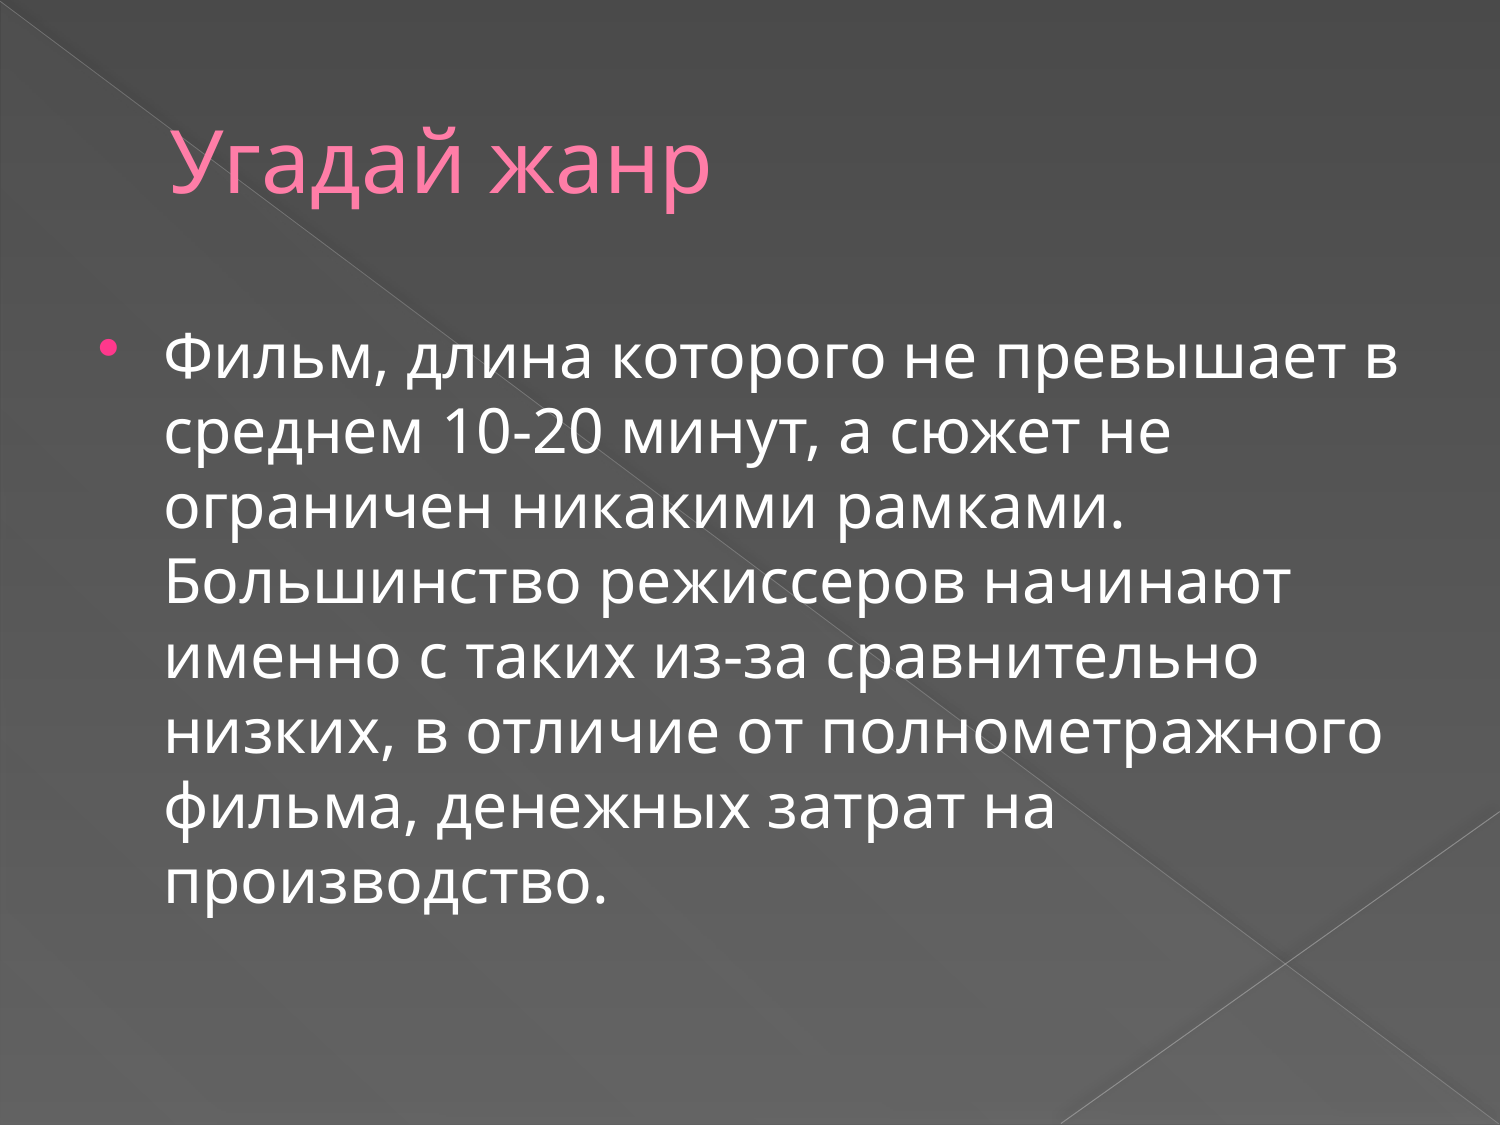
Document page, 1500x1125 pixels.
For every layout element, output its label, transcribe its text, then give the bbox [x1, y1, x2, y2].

title Угадай жанр [75, 43, 1425, 274]
list Фильм, длина которого не превышает в среднем 10-20 минут, а сюжет не ограничен никакими рамками. Большинство режиссеров начинают именно с таких из-за сравнительно низких, в отличие от полнометражного фильма, денежных затрат на производство. [75, 308, 1425, 1035]
